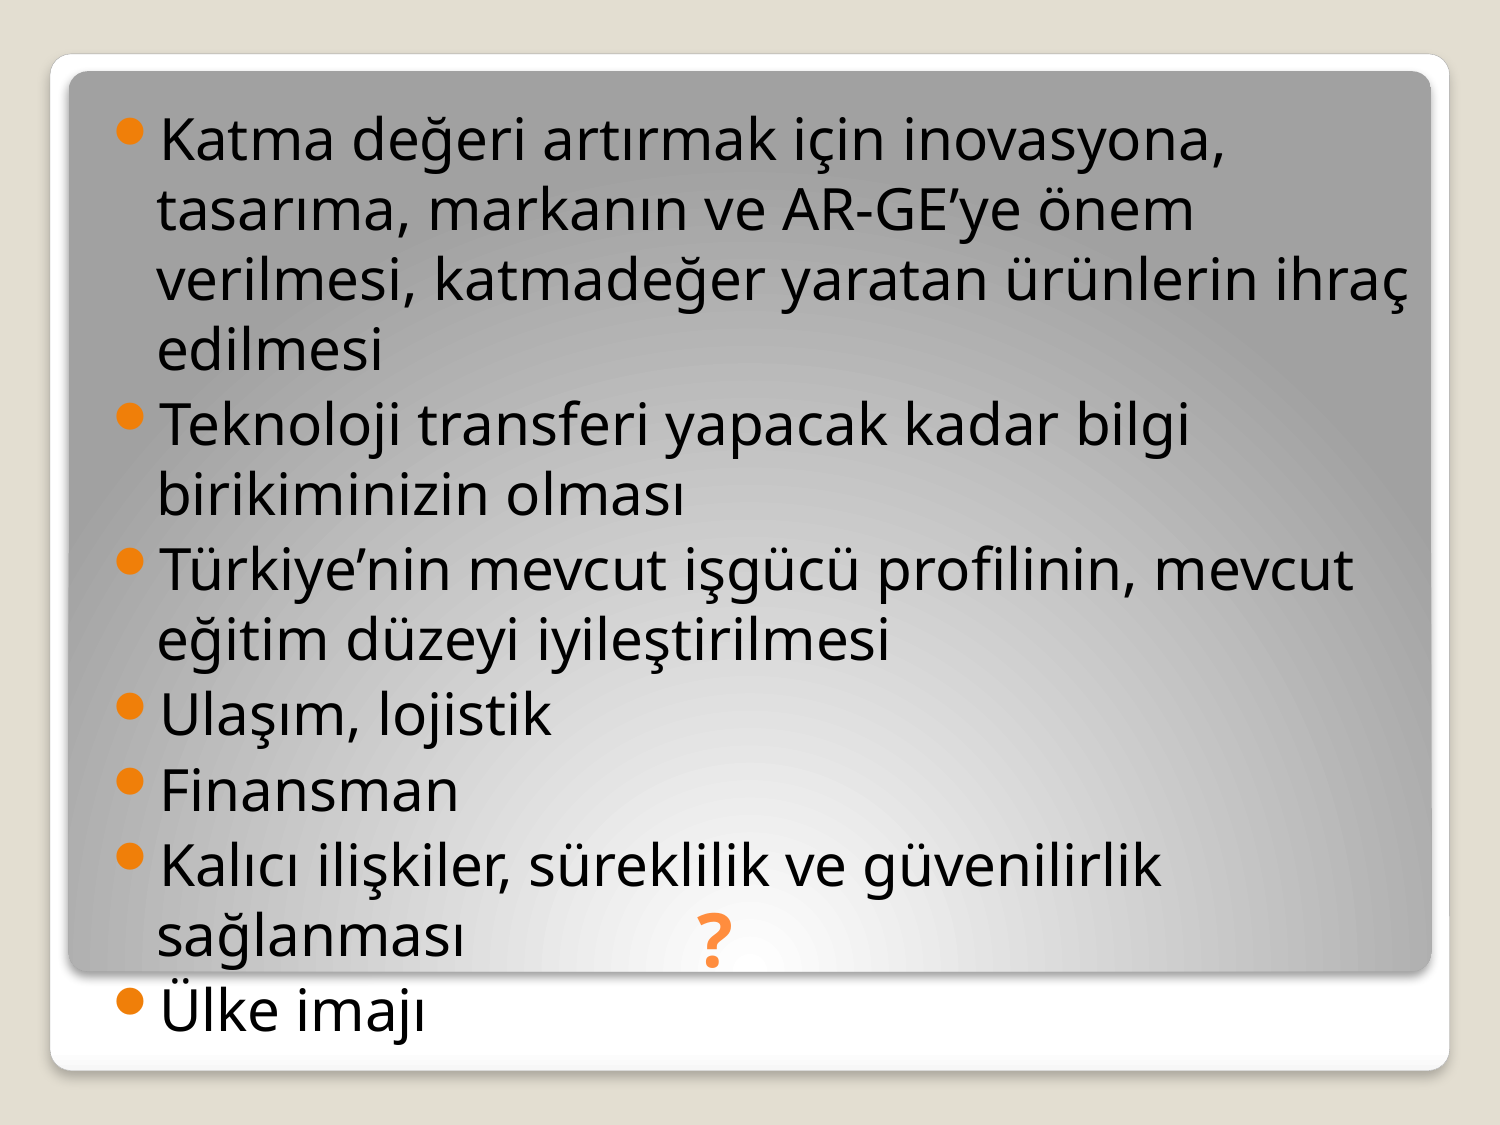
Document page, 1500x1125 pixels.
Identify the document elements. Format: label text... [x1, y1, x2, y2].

list Katma değeri artırmak için inovasyona, tasarıma, markanın ve AR-GE’ye önem verilmesi, katmadeğer yaratan ürünlerin ihraç edilmesi Teknoloji transferi yapacak kadar bilgi birikiminizin olması Türkiye’nin mevcut işgücü profilinin, mevcut eğitim düzeyi iyileştirilmesi Ulaşım, lojistik Finansman Kalıcı ilişkiler, süreklilik ve güvenilirlik sağlanması Ülke imajı [82, 86, 1426, 775]
title ? [82, 817, 1425, 990]
